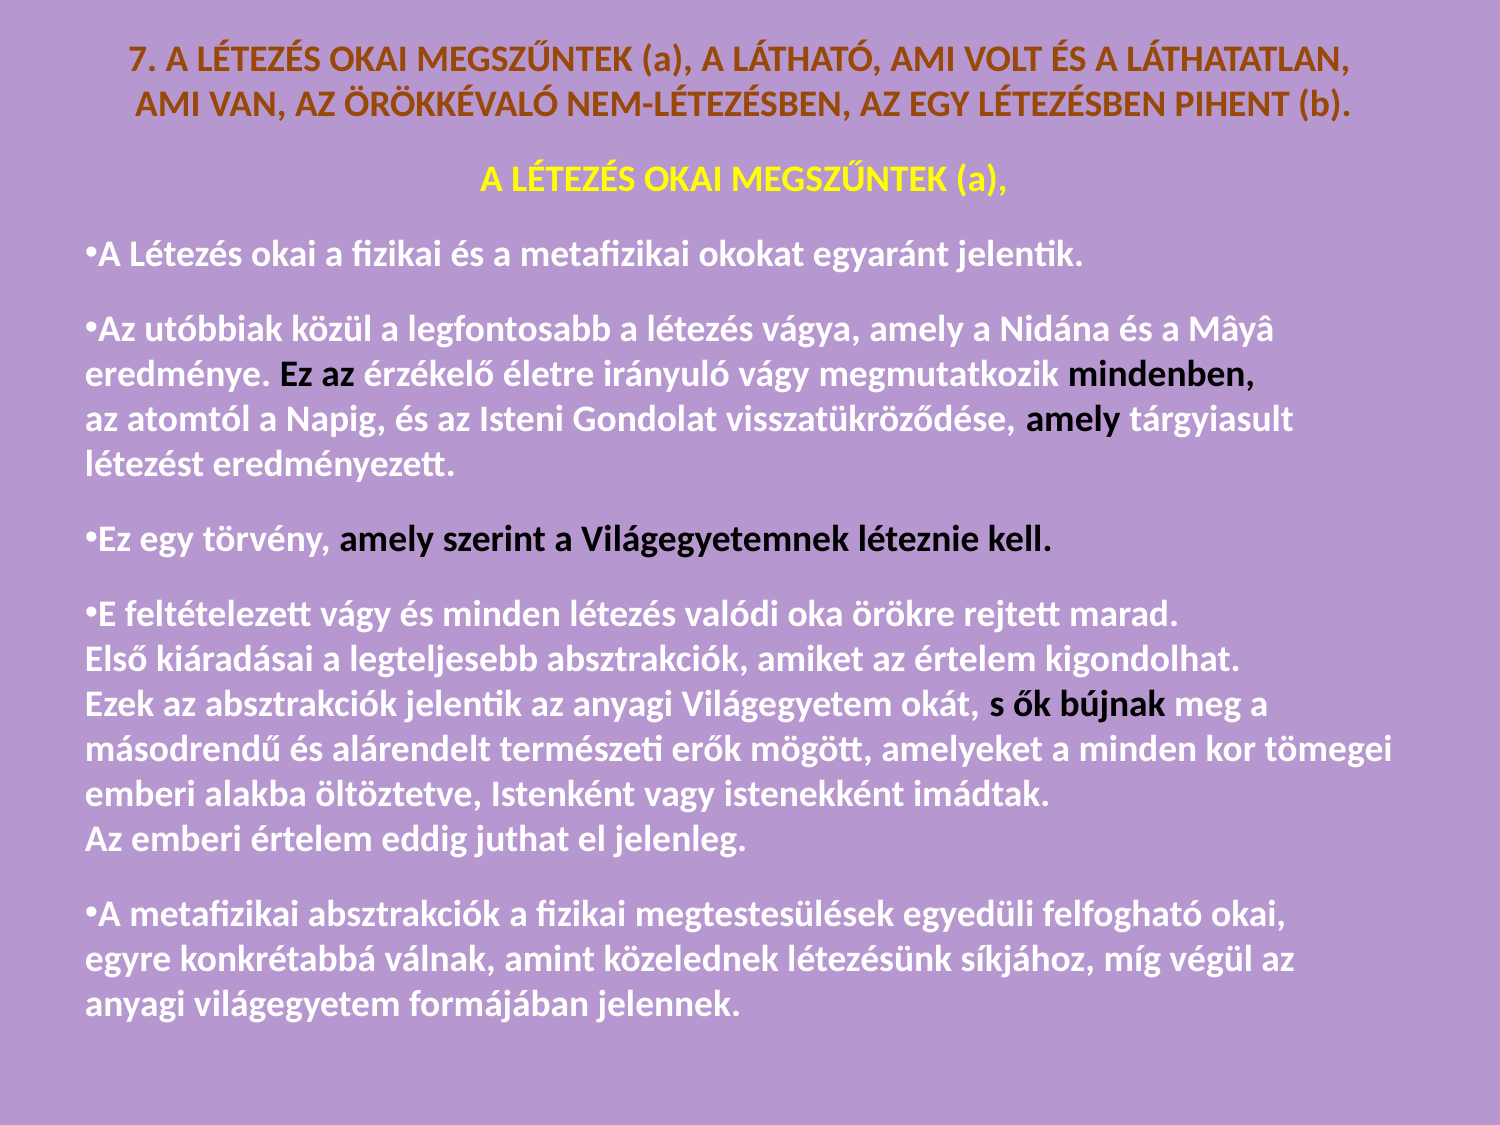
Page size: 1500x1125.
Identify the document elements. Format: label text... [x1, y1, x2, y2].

text_box 7. A LÉTEZÉS OKAI MEGSZŰNTEK (a), A LÁTHATÓ, AMI VOLT ÉS A LÁTHATATLAN, AMI VAN, AZ ÖRÖKKÉVALÓ NEM-LÉTEZÉSBEN, AZ EGY LÉTEZÉSBEN PIHENT (b). A LÉTEZÉS OKAI MEGSZŰNTEK (a), A Létezés okai a fizikai és a metafizikai okokat egyaránt jelentik. Az utóbbiak közül a legfontosabb a létezés vágya, amely a Nidána és a Mâyâ eredménye. Ez az érzékelő életre irányuló vágy megmutatkozik mindenben, az atomtól a Napig, és az Isteni Gondolat visszatükröződése, amely tárgyiasult létezést eredményezett. Ez egy törvény, amely szerint a Világegyetemnek léteznie kell. E feltételezett vágy és minden létezés valódi oka örökre rejtett marad. Első kiáradásai a legteljesebb absztrakciók, amiket az értelem kigondolhat. Ezek az absztrakciók jelentik az anyagi Világegyetem okát, s ők bújnak meg a másodrendű és alárendelt természeti erők mögött, amelyeket a minden kor tömegei emberi alakba öltöztetve, Istenként vagy istenekként imádtak. Az emberi értelem eddig juthat el jelenleg. A metafizikai absztrakciók a fizikai megtestesülések egyedüli felfogható okai, egyre konkrétabbá válnak, amint közelednek létezésünk síkjához, míg végül az anyagi világegyetem formájában jelennek. [70, 26, 1418, 1062]
